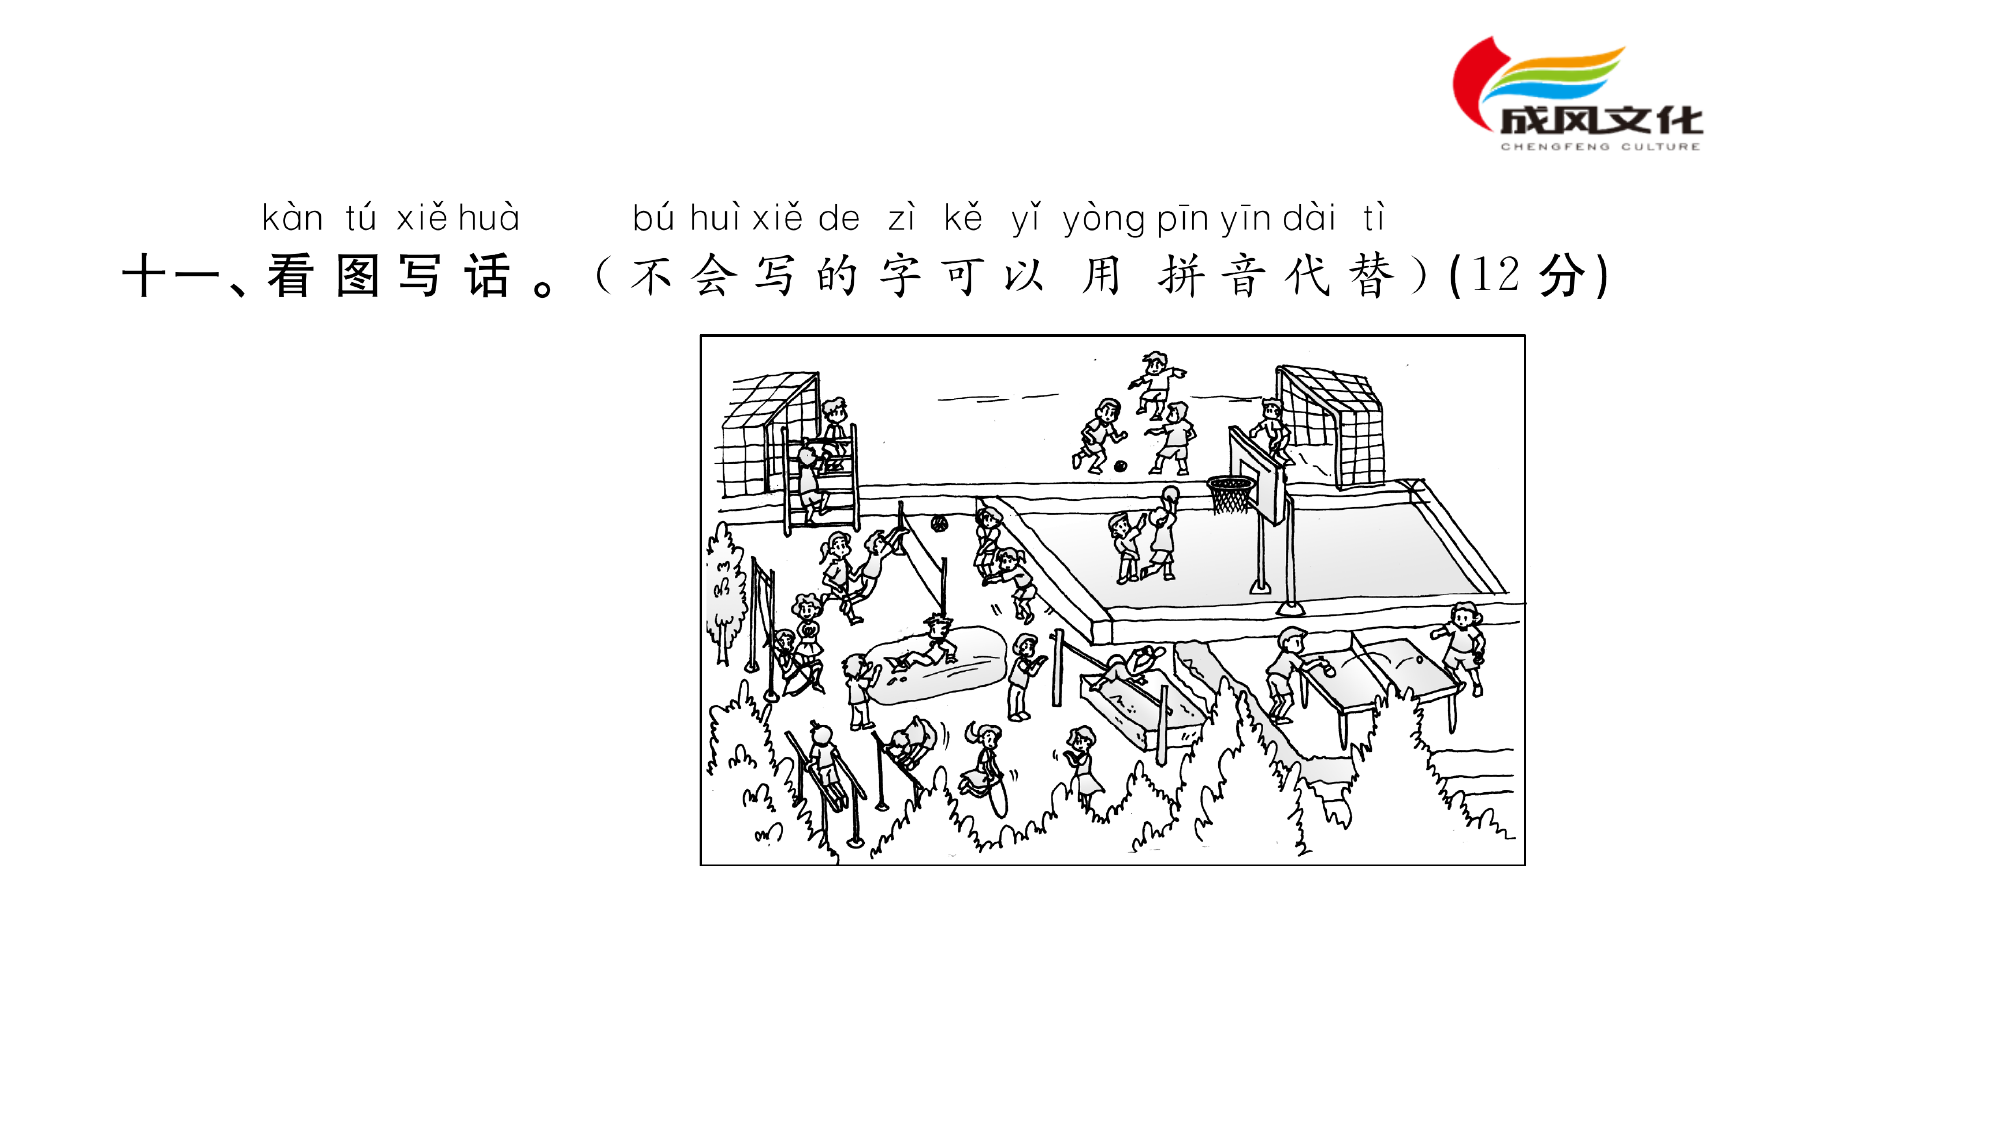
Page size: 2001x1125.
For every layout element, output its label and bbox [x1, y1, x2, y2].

picture [118, 30, 2000, 872]
